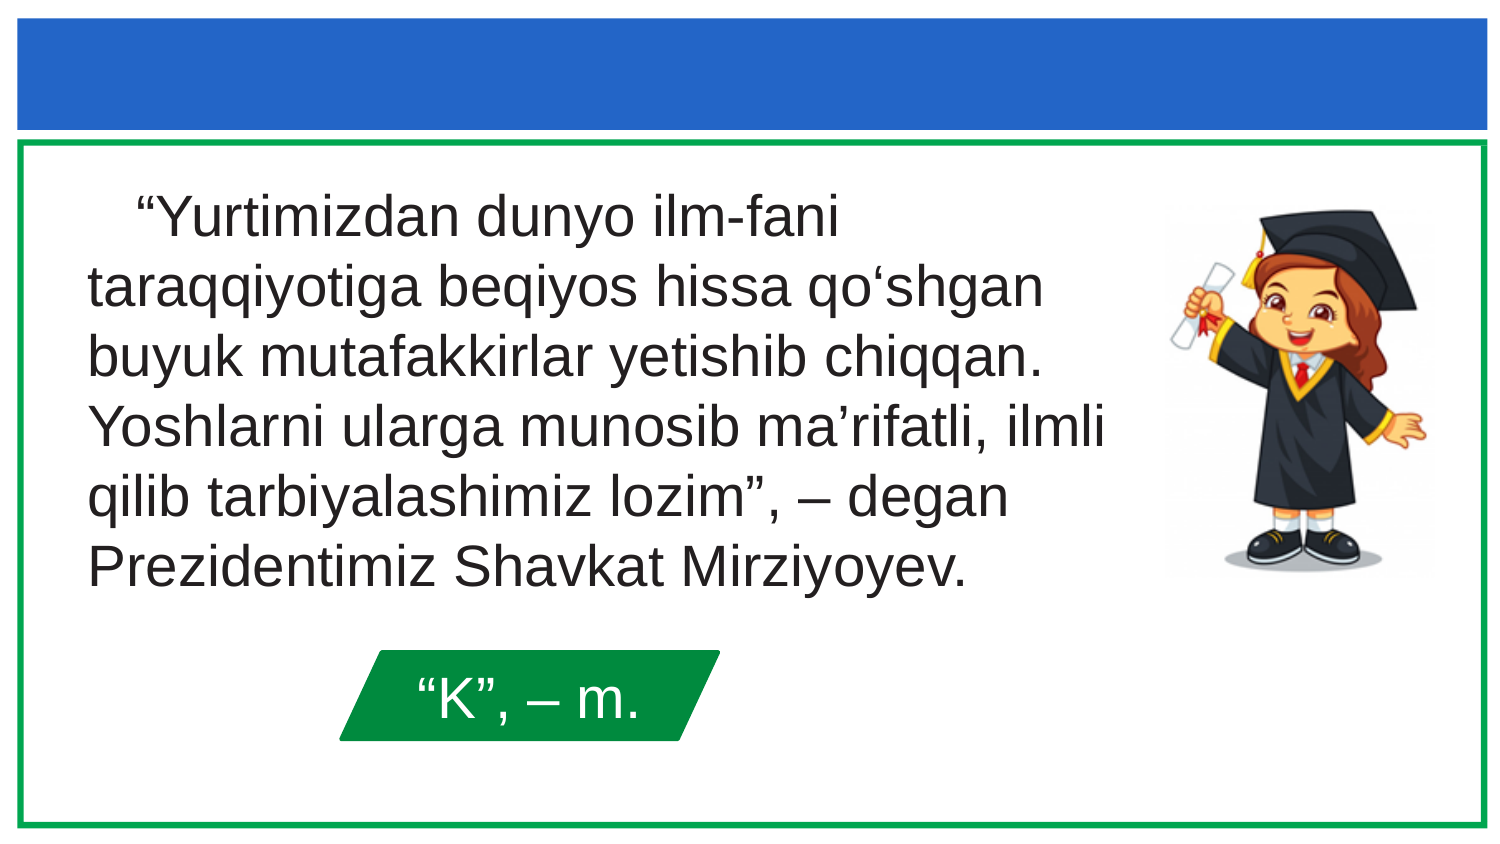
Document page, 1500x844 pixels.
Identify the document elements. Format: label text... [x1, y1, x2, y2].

picture [1164, 205, 1436, 579]
list “Yurtimizdan dunyo ilm-fani taraqqiyotiga beqiyos hissa qo‘shgan buyuk mutafakkirlar yetishib chiqqan. Yoshlarni ularga munosib ma’rifatli, ilmli qilib tarbiyalashimiz lozim”, – degan Prezidentimiz Shavkat Mirziyoyev. [87, 177, 1165, 744]
text_box “K”, – m. [339, 650, 720, 742]
